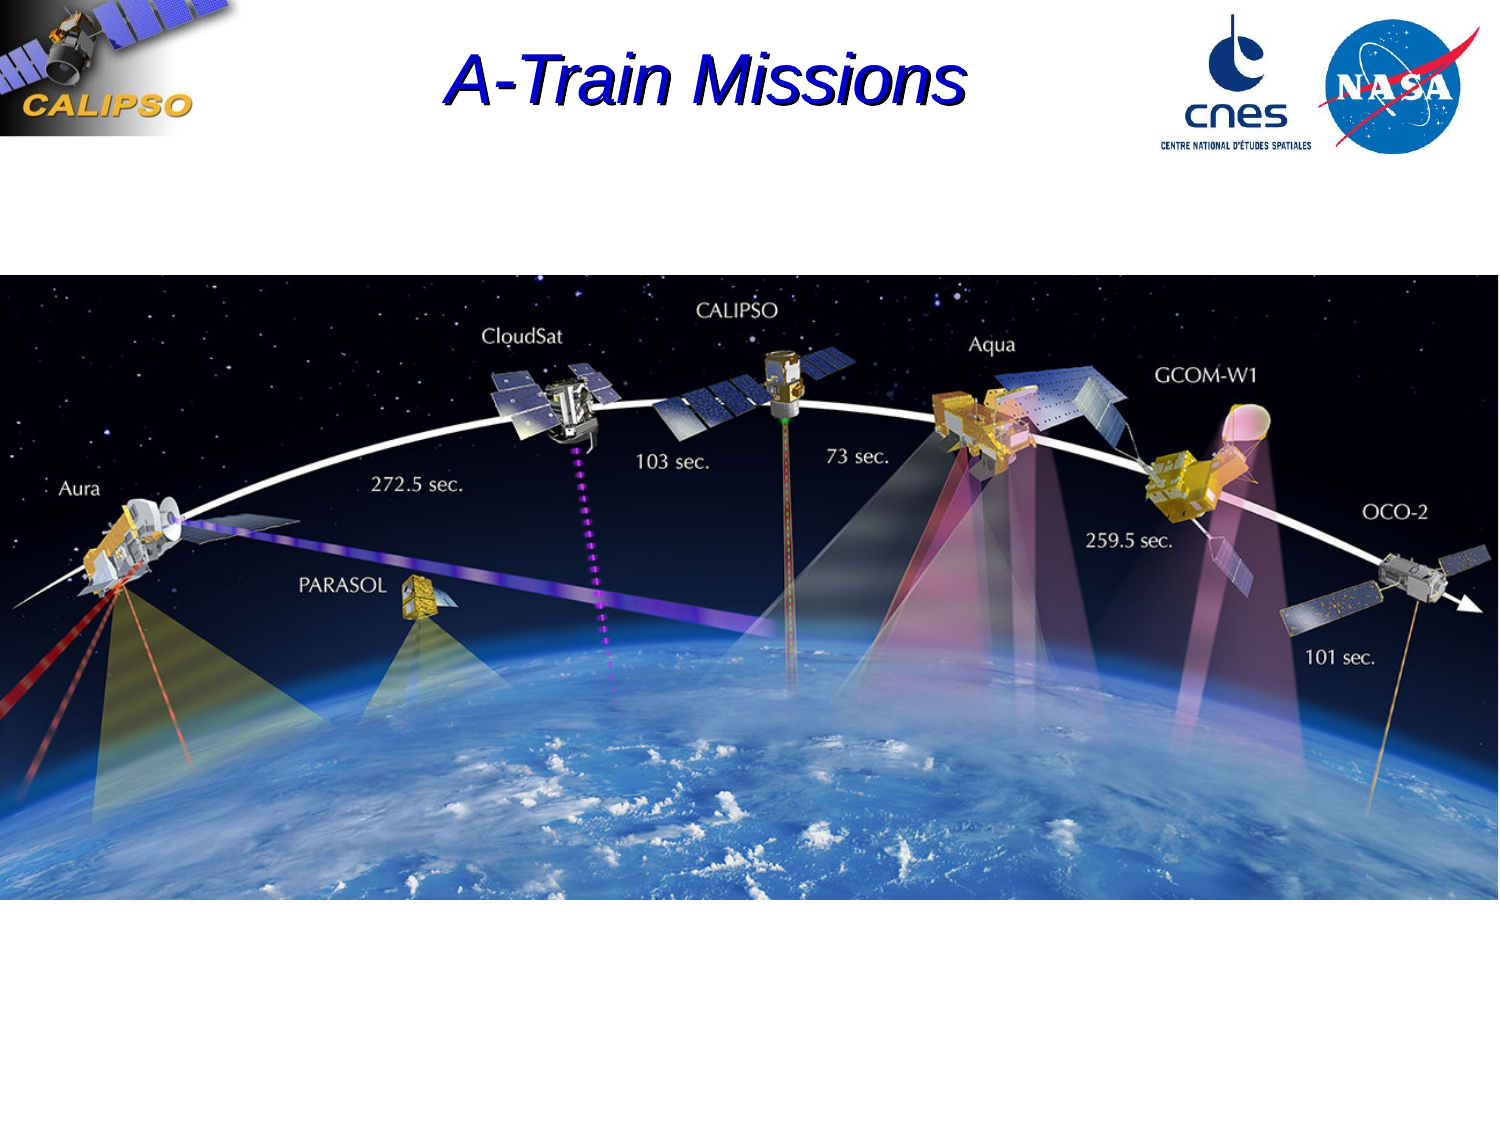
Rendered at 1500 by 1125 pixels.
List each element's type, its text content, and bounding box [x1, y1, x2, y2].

picture [0, 274, 1499, 901]
picture [1159, 12, 1313, 151]
title A-Train Missions [212, 12, 1201, 138]
picture [0, 0, 338, 139]
picture [1316, 18, 1480, 154]
